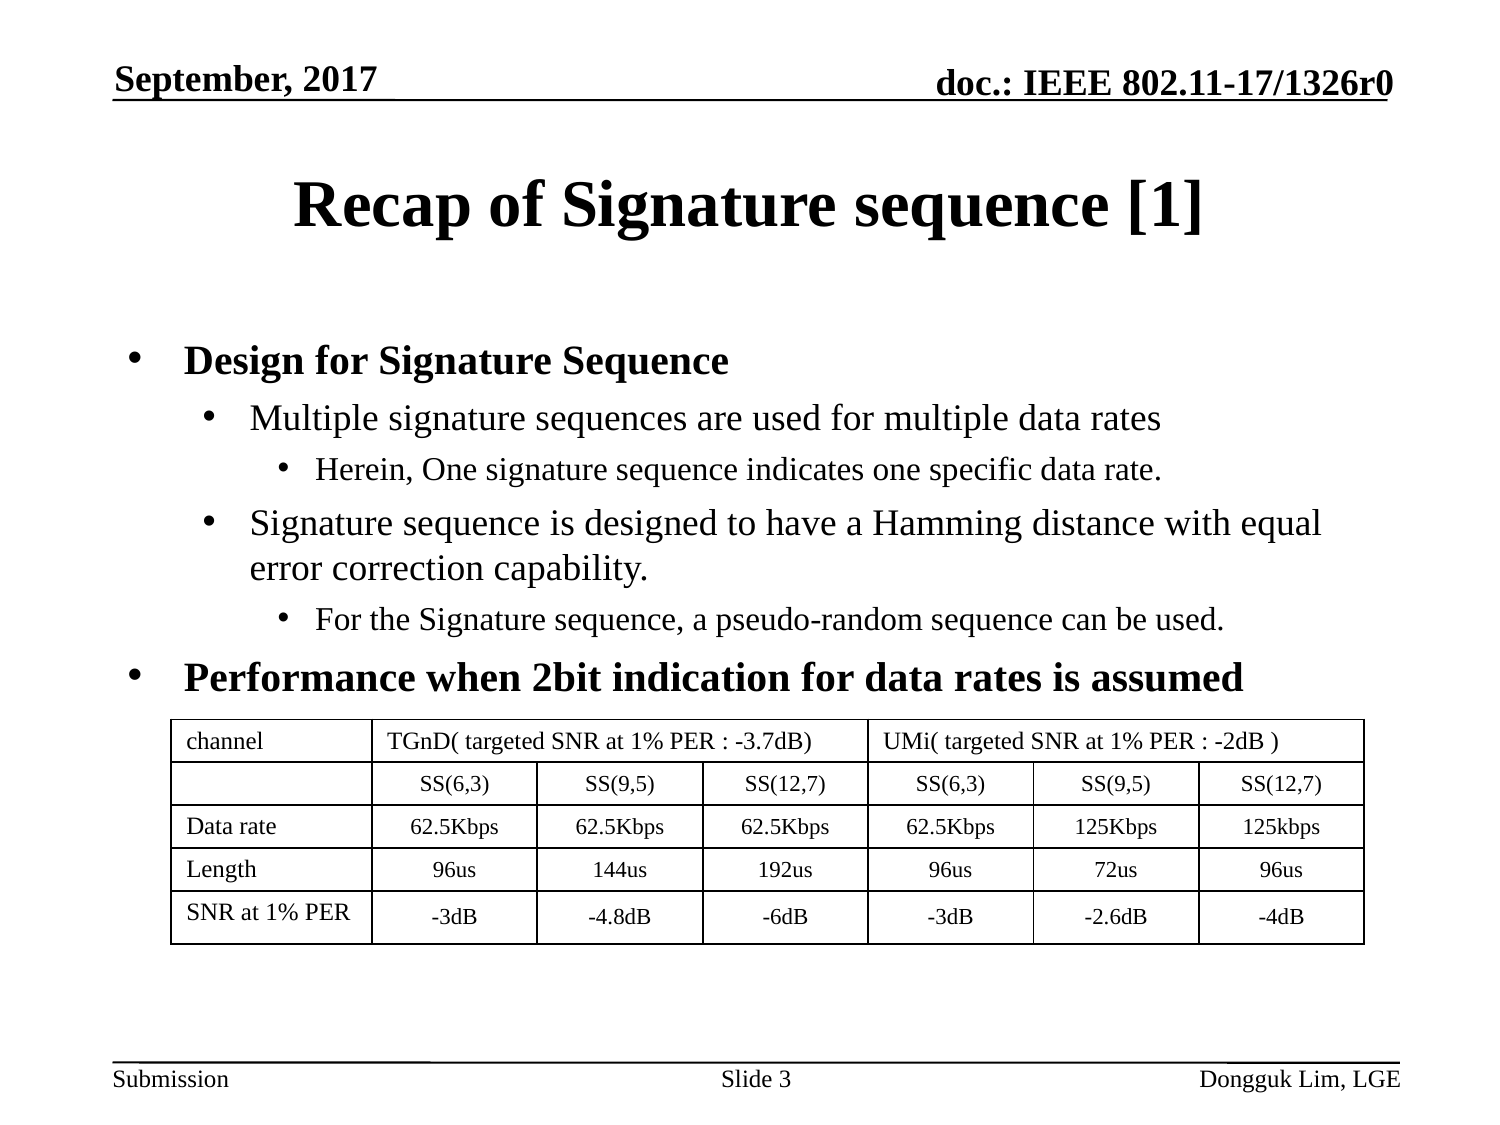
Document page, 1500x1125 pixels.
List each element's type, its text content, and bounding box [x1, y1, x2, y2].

table_cell -3dB [373, 892, 536, 943]
slide_number Slide 3 [712, 1061, 800, 1123]
table_cell [172, 763, 371, 804]
table_cell SS(6,3) [869, 763, 1033, 804]
table_cell SS(9,5) [538, 763, 702, 804]
table_cell 62.5Kbps [704, 806, 867, 847]
table_cell SS(9,5) [1034, 763, 1198, 804]
footer Dongguk Lim, LGE [878, 1061, 1402, 1093]
table_cell -4.8dB [538, 892, 702, 943]
table_cell 62.5Kbps [538, 806, 702, 847]
table_cell 96us [1200, 849, 1363, 890]
table_cell SS(12,7) [704, 763, 867, 804]
table_cell Data rate [172, 806, 371, 847]
table_cell 62.5Kbps [373, 806, 536, 847]
table_header UMi( targeted SNR at 1% PER : -2dB ) [869, 720, 1363, 761]
table_cell 125Kbps [1034, 806, 1198, 847]
table_cell 72us [1034, 849, 1198, 890]
table_cell 96us [869, 849, 1033, 890]
table_header channel [172, 720, 371, 761]
table_cell 96us [373, 849, 536, 890]
title Recap of Signature sequence [1] [112, 112, 1388, 288]
table_cell -6dB [704, 892, 867, 943]
table_cell -2.6dB [1034, 892, 1198, 943]
table_cell 192us [704, 849, 867, 890]
table_cell Length [172, 849, 371, 890]
table_cell 144us [538, 849, 702, 890]
table_cell SS(6,3) [373, 763, 536, 804]
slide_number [114, 54, 423, 100]
table_cell -3dB [869, 892, 1033, 943]
table_cell SS(12,7) [1200, 763, 1363, 804]
table_cell -4dB [1200, 892, 1363, 943]
table_cell SNR at 1% PER [172, 892, 371, 943]
list Design for Signature Sequence Multiple signature sequences are used for multiple data rates Herein, One signature sequence indicates one specific data rate. Signature sequence is designed to have a Hamming distance with equal error correction capability. For the Signature sequence, a pseudo-random sequence can be used. Performance when 2bit indication for data rates is assumed [112, 324, 1388, 1000]
table_cell 62.5Kbps [869, 806, 1033, 847]
table_cell 125kbps [1200, 806, 1363, 847]
table_header TGnD( targeted SNR at 1% PER : -3.7dB) [373, 720, 867, 761]
